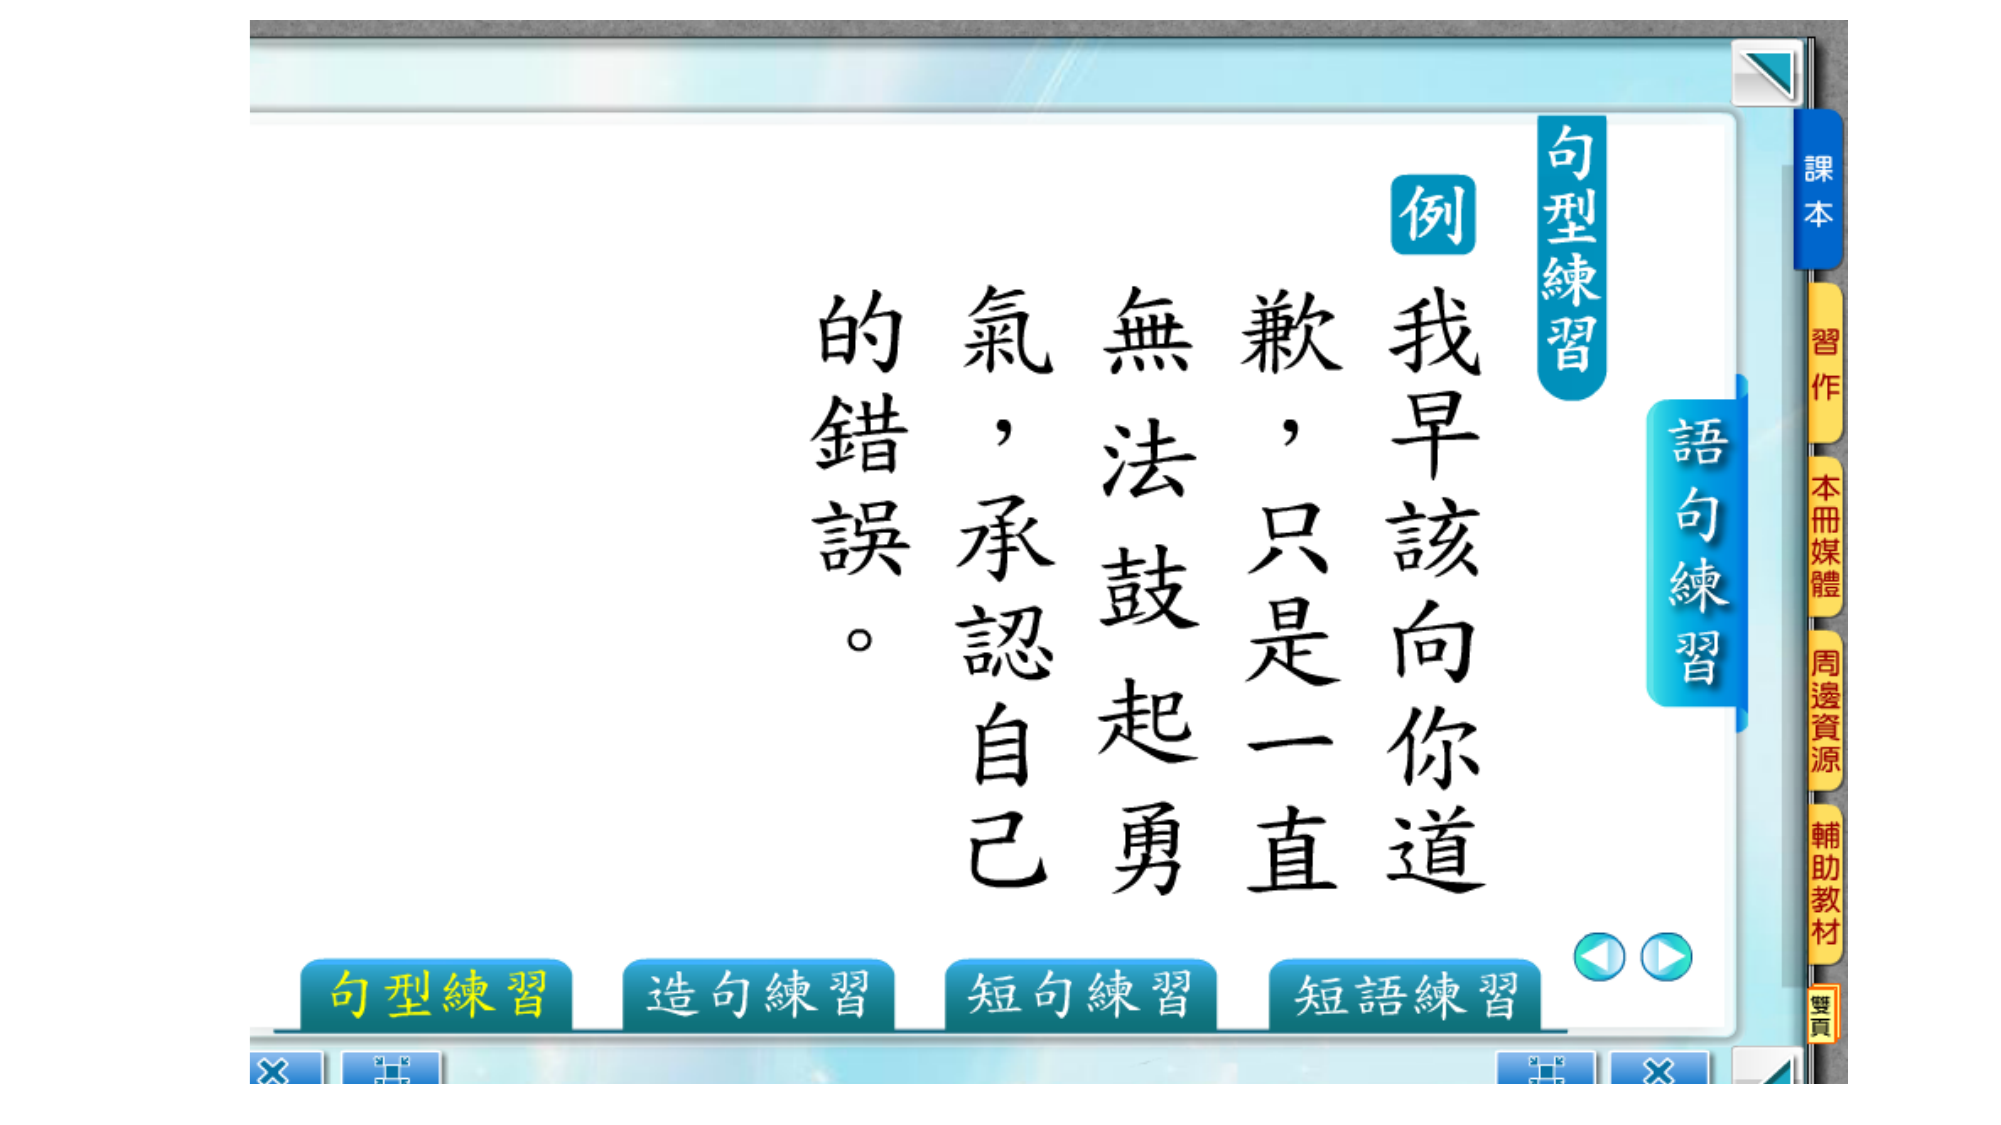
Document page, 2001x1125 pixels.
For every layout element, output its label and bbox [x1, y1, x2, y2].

picture [249, 0, 1977, 1084]
